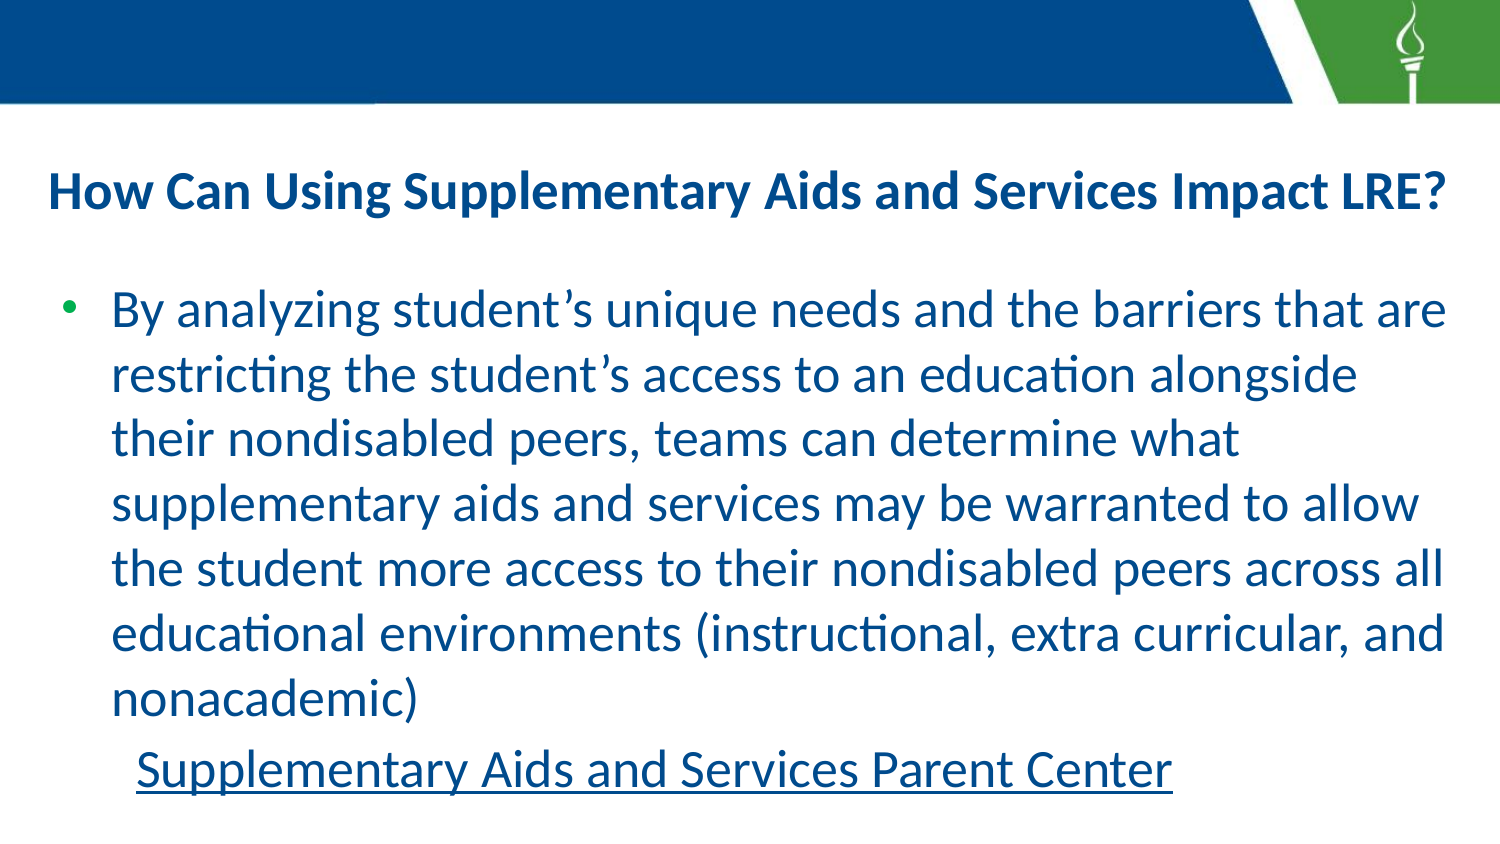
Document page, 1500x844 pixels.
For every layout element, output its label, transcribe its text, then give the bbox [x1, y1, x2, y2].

list By analyzing student’s unique needs and the barriers that are restricting the student’s access to an education alongside their nondisabled peers, teams can determine what supplementary aids and services may be warranted to allow the student more access to their nondisabled peers across all educational environments (instructional, extra curricular, and nonacademic) Supplementary Aids and Services Parent Center [24, 265, 1475, 810]
title How Can Using Supplementary Aids and Services Impact LRE? [24, 121, 1475, 254]
picture [0, 0, 1500, 844]
